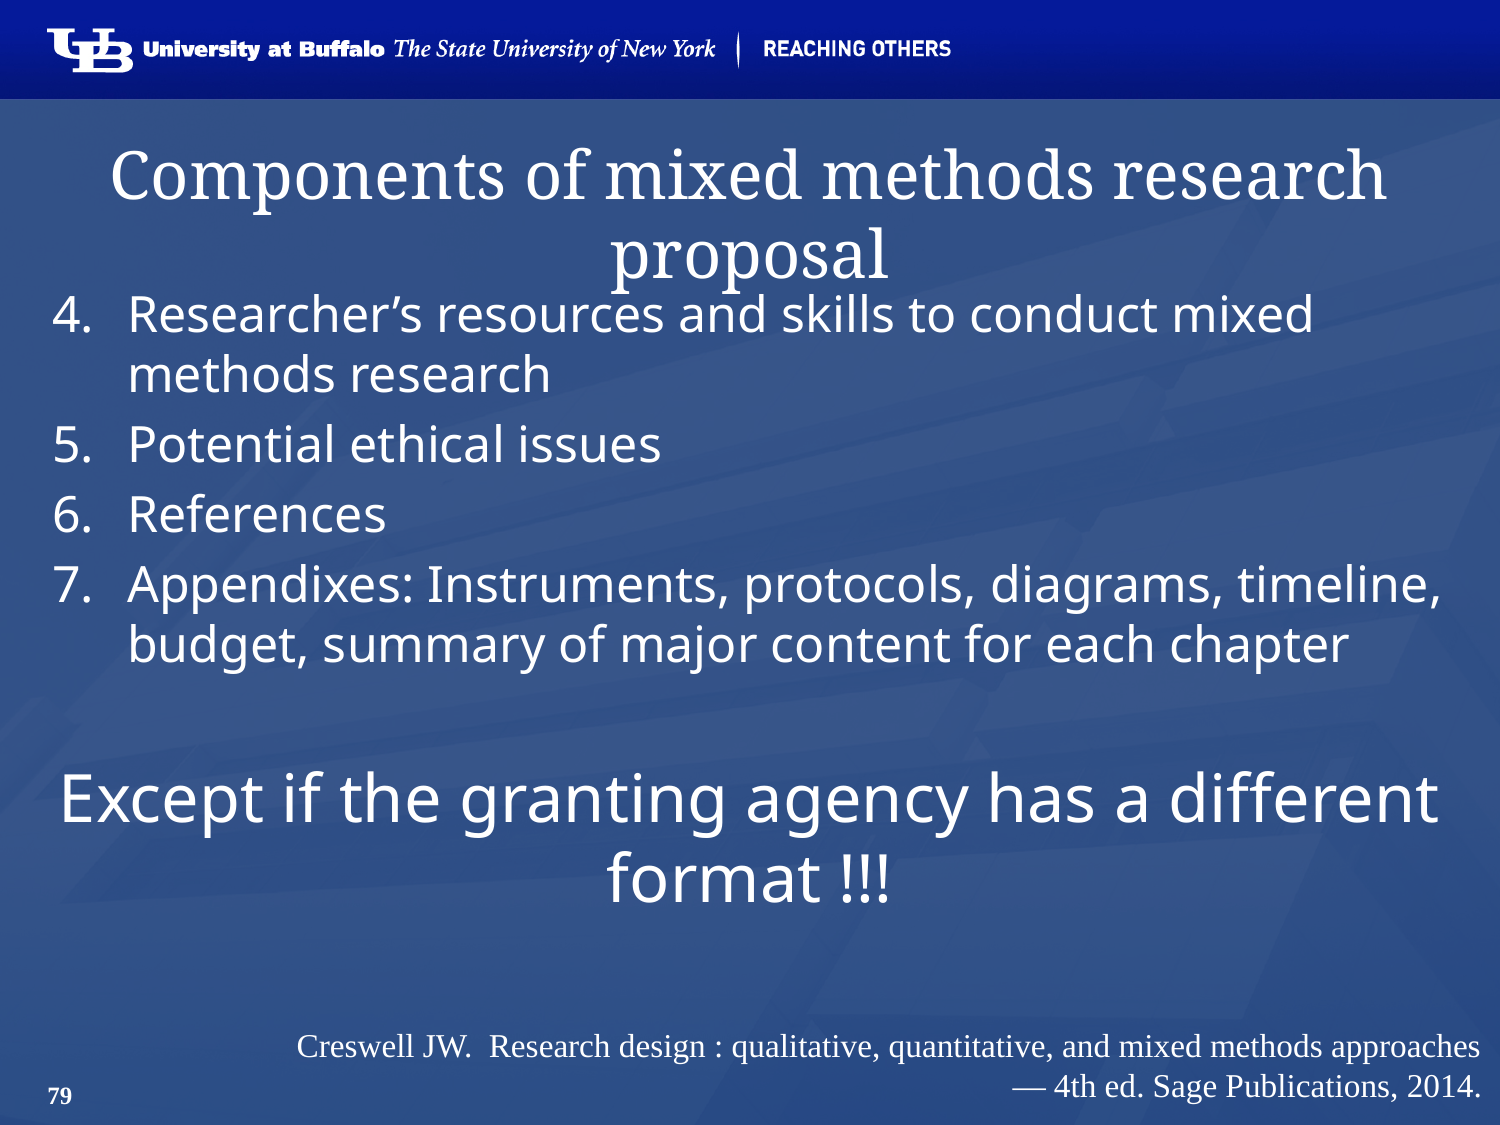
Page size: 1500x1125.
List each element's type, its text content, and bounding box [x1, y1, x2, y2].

picture [0, 0, 1500, 99]
text_box Creswell JW. Research design : qualitative, quantitative, and mixed methods approaches— 4th ed. Sage Publications, 2014. [260, 1016, 1498, 1112]
list Researcher’s resources and skills to conduct mixed methods research Potential ethical issues References Appendixes: Instruments, protocols, diagrams, timeline, budget, summary of major content for each chapter Except if the granting agency has a different format !!! [37, 275, 1463, 1088]
title Components of mixed methods research proposal [0, 125, 1500, 250]
slide_number 79 [0, 1065, 88, 1125]
